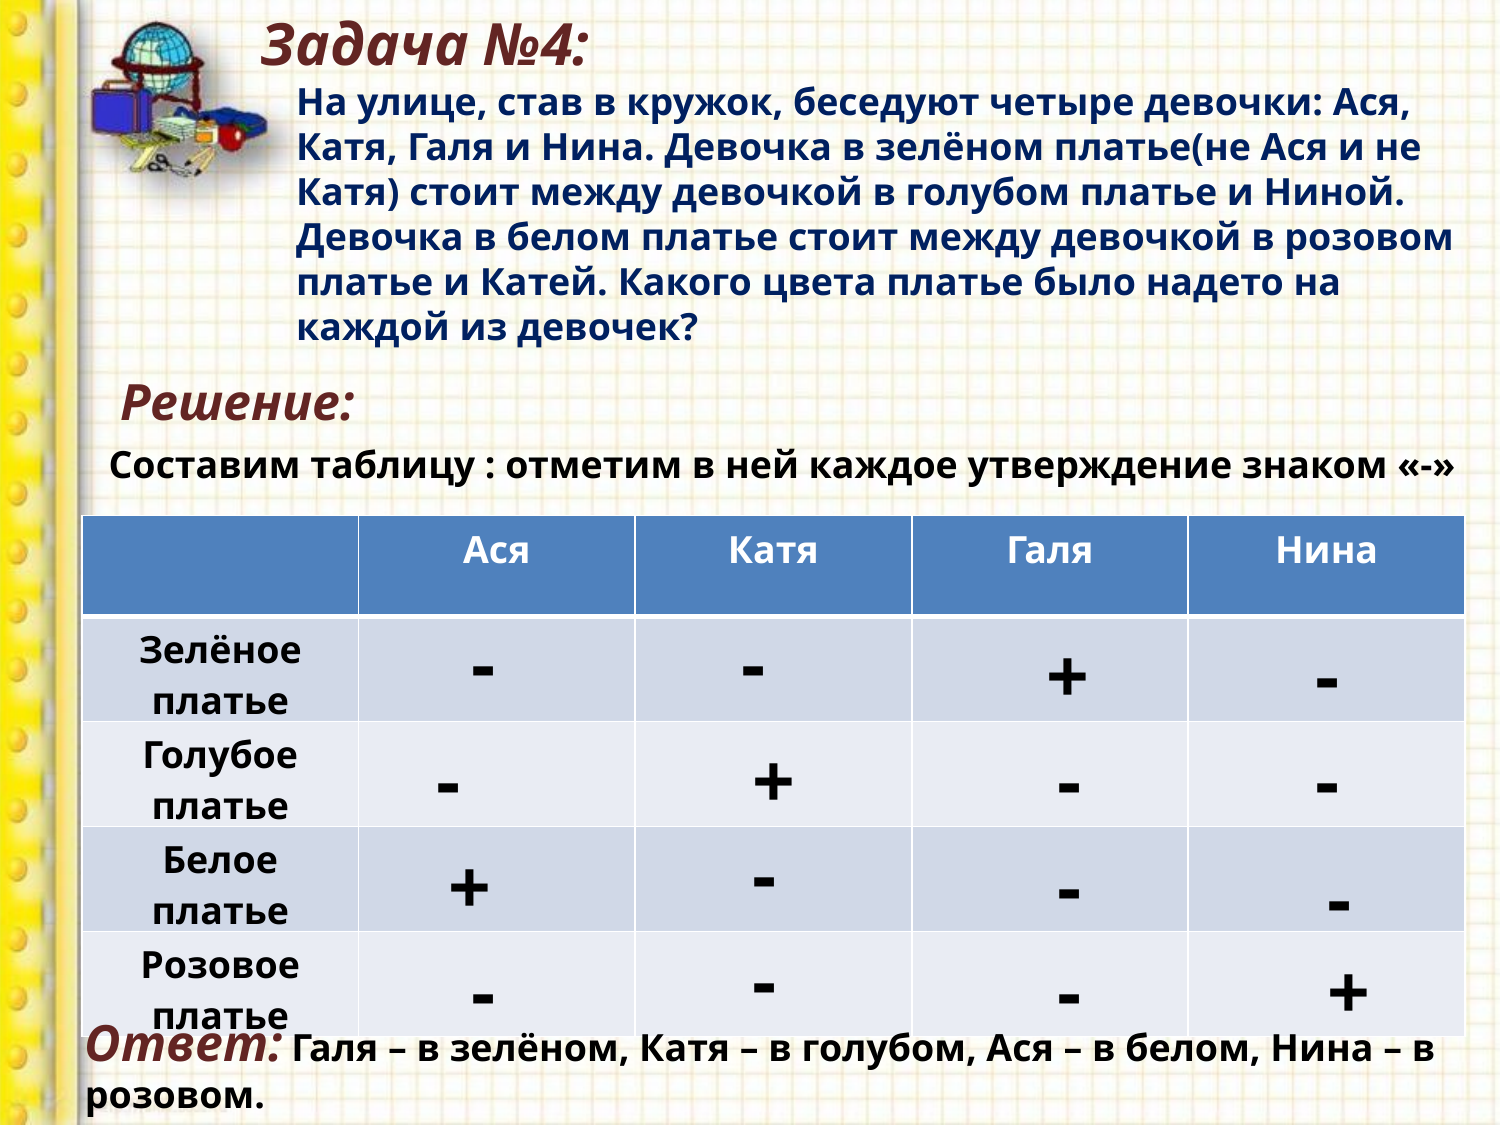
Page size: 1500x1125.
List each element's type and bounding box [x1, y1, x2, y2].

list [0, 0, 1500, 1125]
